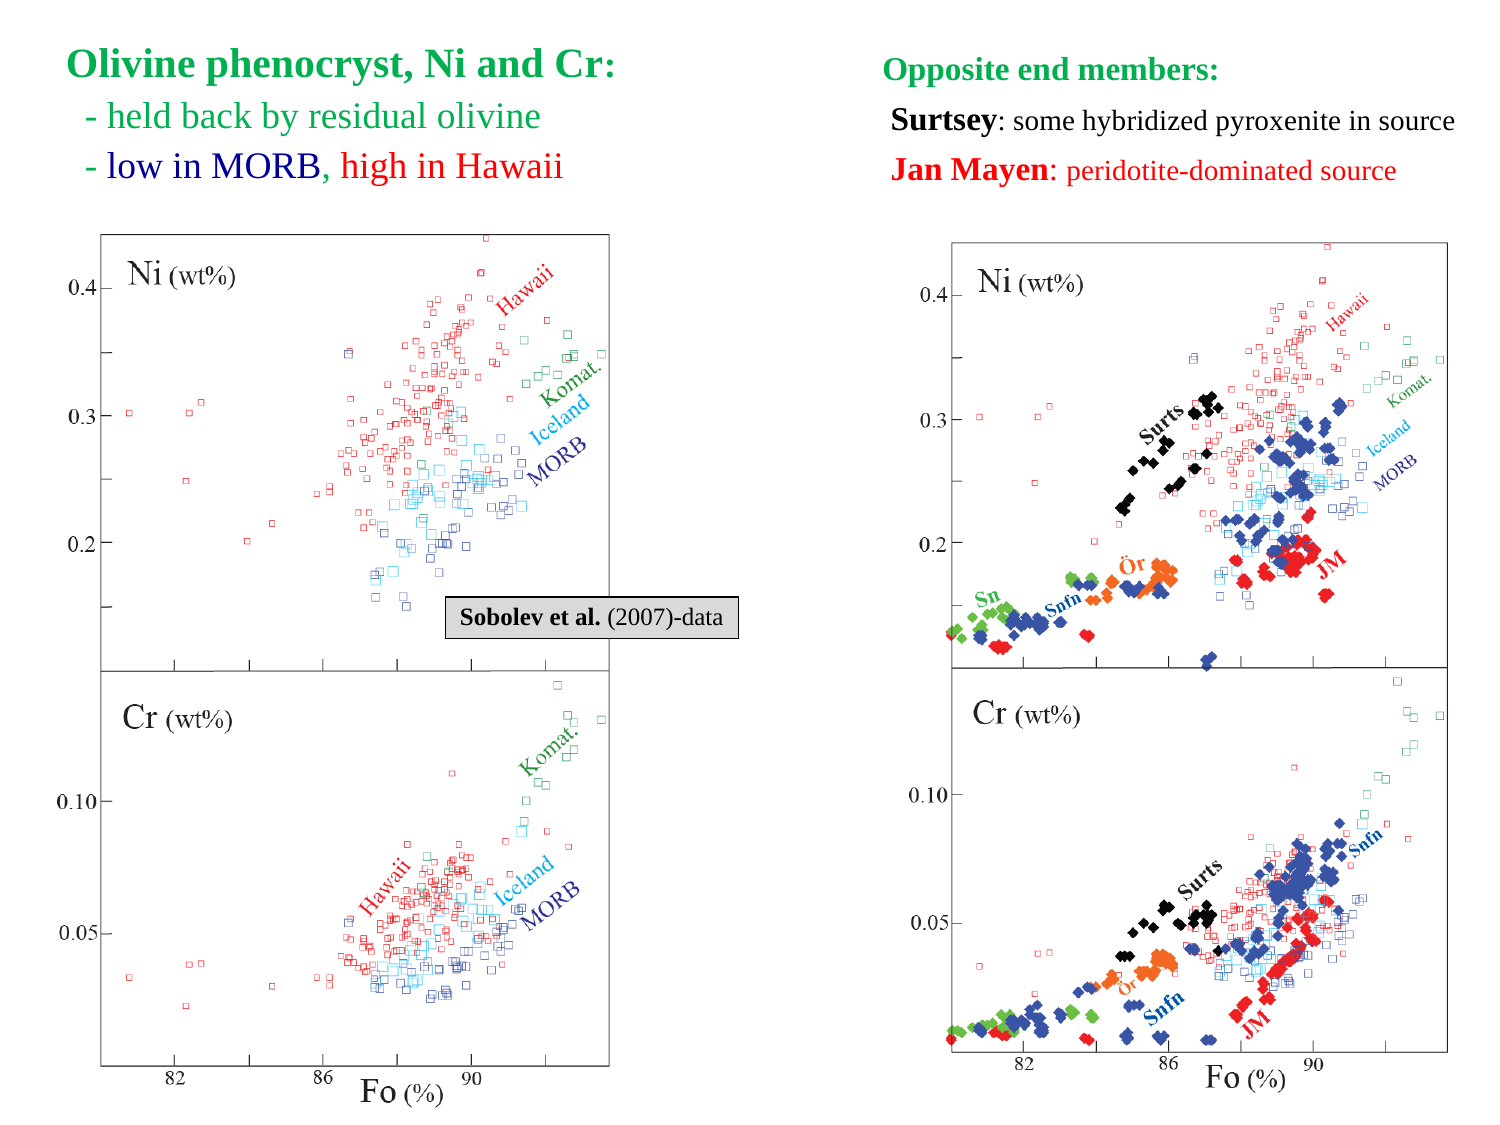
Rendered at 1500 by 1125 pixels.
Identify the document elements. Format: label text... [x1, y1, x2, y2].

picture [908, 228, 1464, 1098]
text_box Sobolev et al. (2007)-data [631, 596, 739, 639]
text_box Olivine phenocryst, Ni and Cr: - held back by residual olivine - low in MORB, high in Hawaii [51, 28, 632, 194]
picture [56, 219, 627, 1113]
text_box Opposite end members: Surtsey: some hybridized pyroxenite in source Jan Mayen: peridotite-dominated source [867, 34, 1472, 195]
